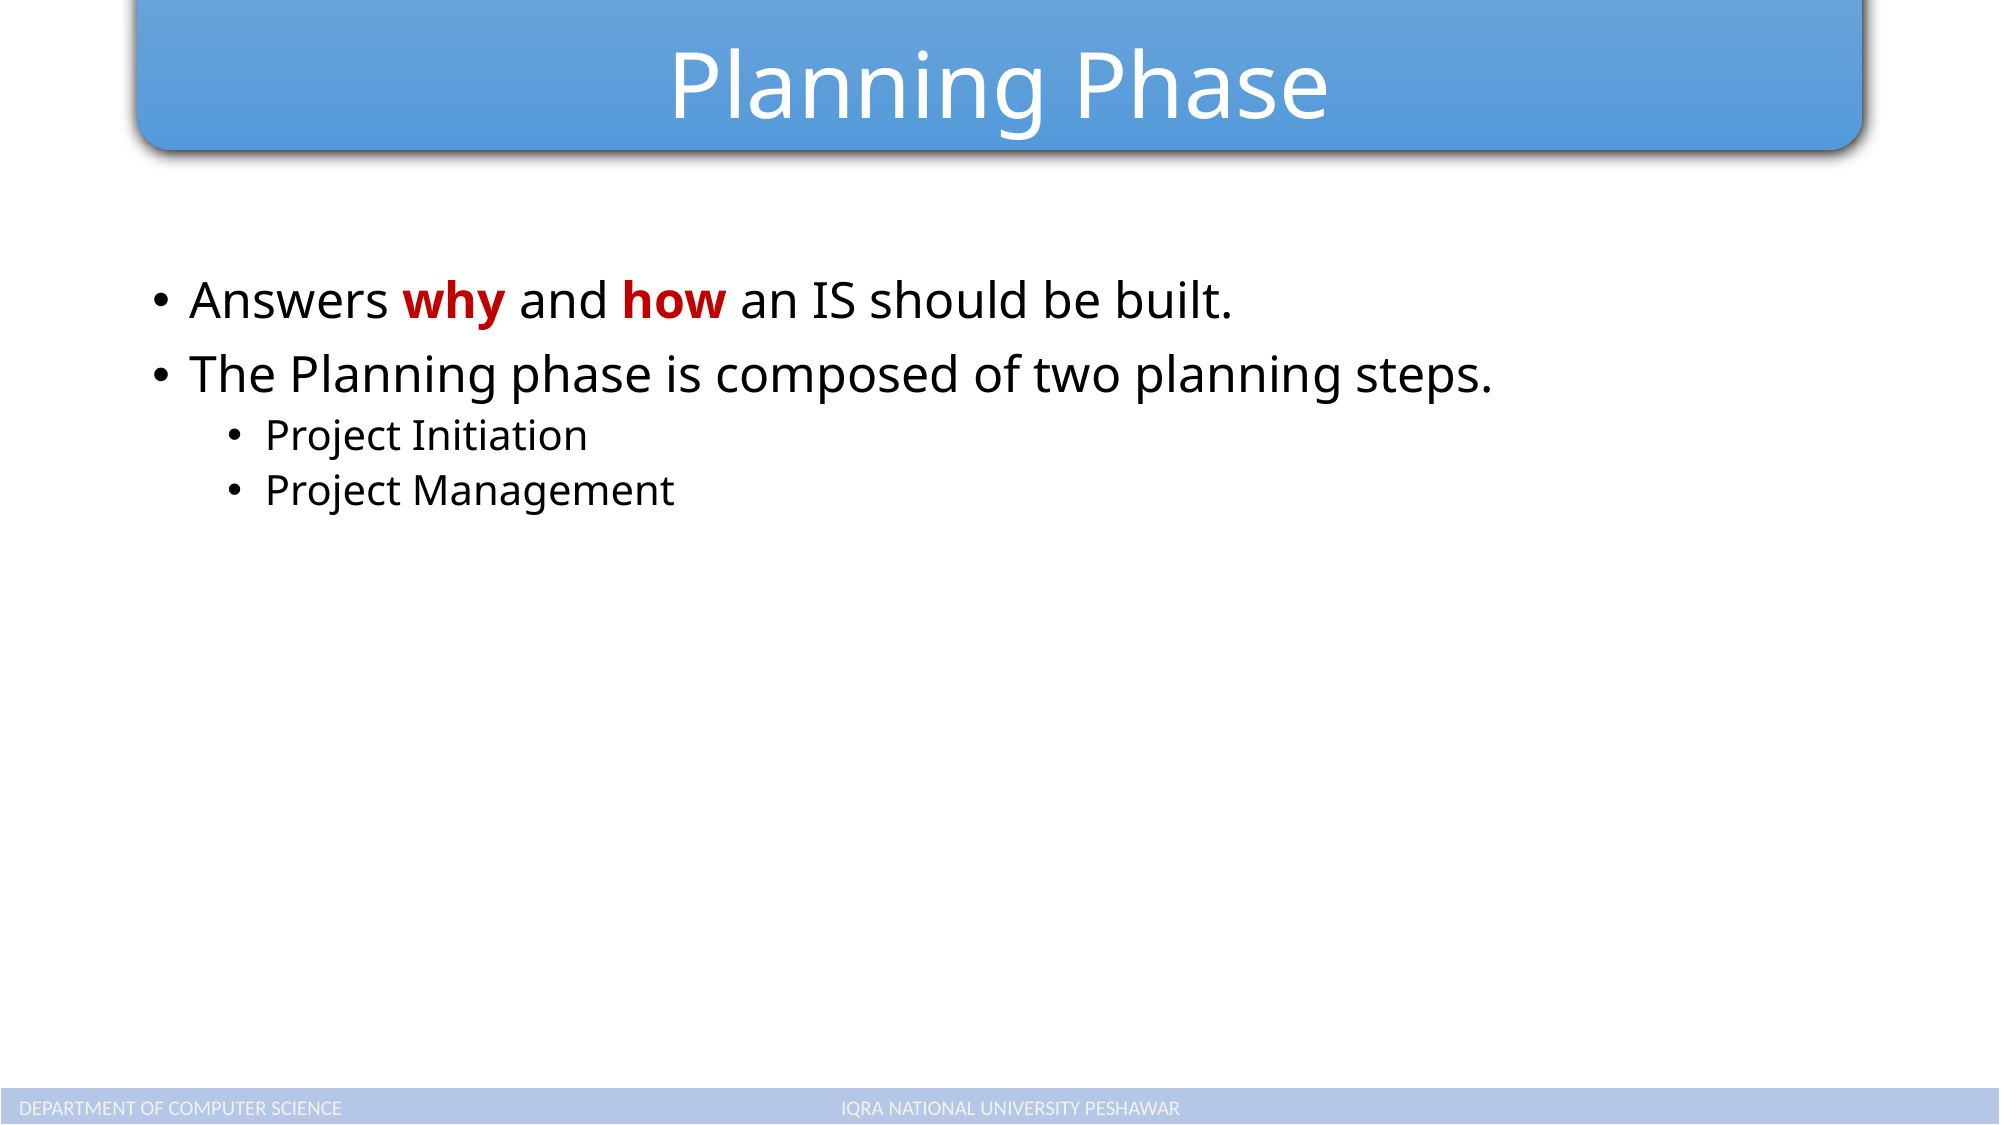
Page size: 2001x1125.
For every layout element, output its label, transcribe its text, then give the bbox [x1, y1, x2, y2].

list Answers why and how an IS should be built. The Planning phase is composed of two planning steps. Project Initiation Project Management [137, 267, 1863, 1014]
title Planning Phase [137, 27, 1863, 150]
